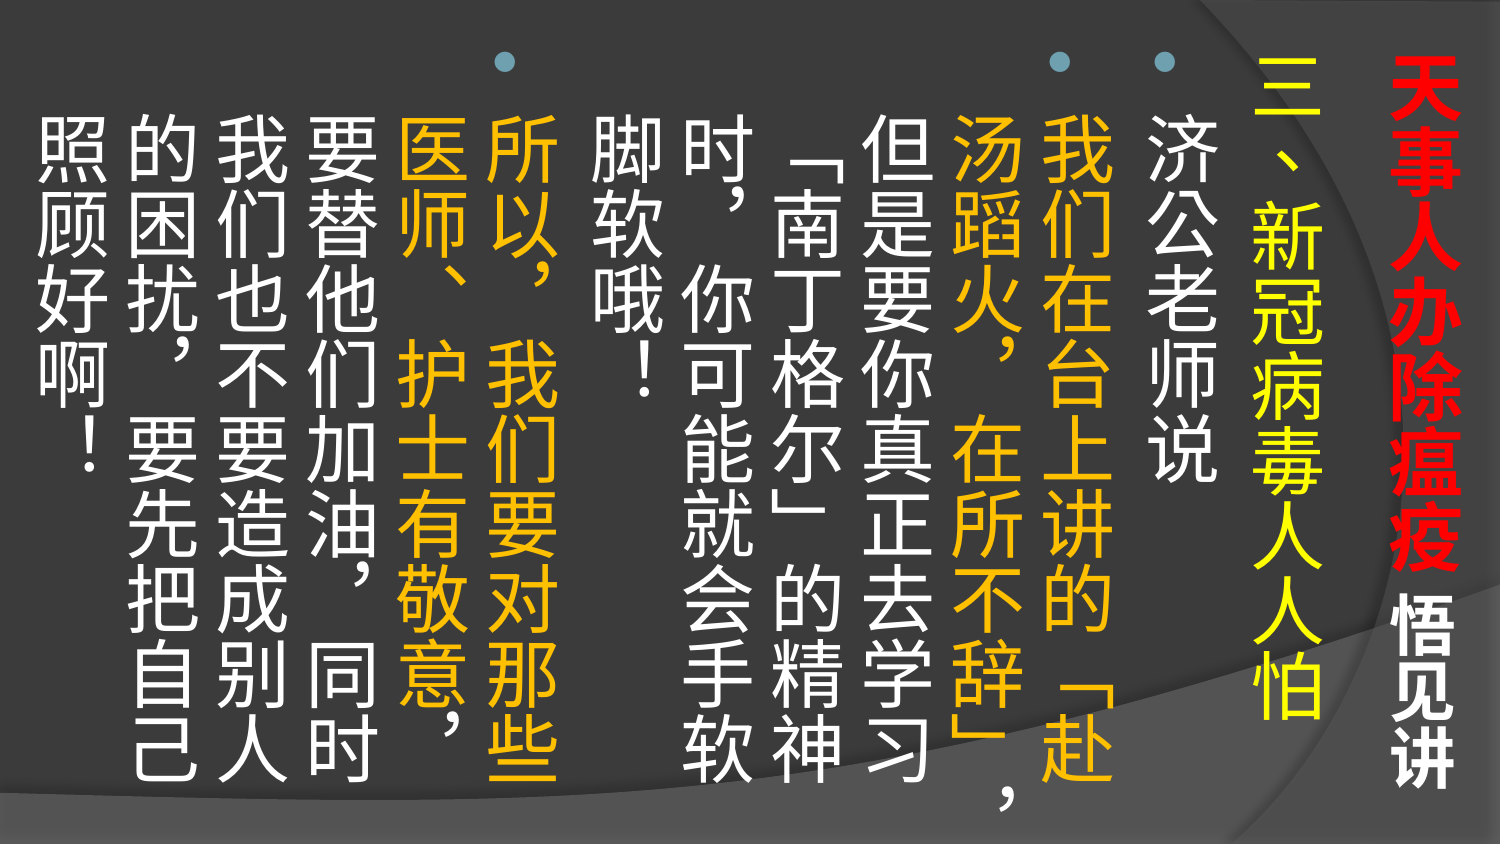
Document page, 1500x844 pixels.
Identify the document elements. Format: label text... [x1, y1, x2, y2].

list 三、新冠病毒人人怕 济公老师说 我们在台上讲的「赴汤蹈火，在所不辞」，但是要你真正去学习「南丁格尔」的精神时，你可能就会手软脚软哦！ 所以，我们要对那些医师、护士有敬意，要替他们加油，同时我们也不要造成别人的困扰，要先把自己照顾好啊！ [17, 27, 1365, 820]
title 天事人办除瘟疫 悟见讲 [1364, 21, 1483, 820]
